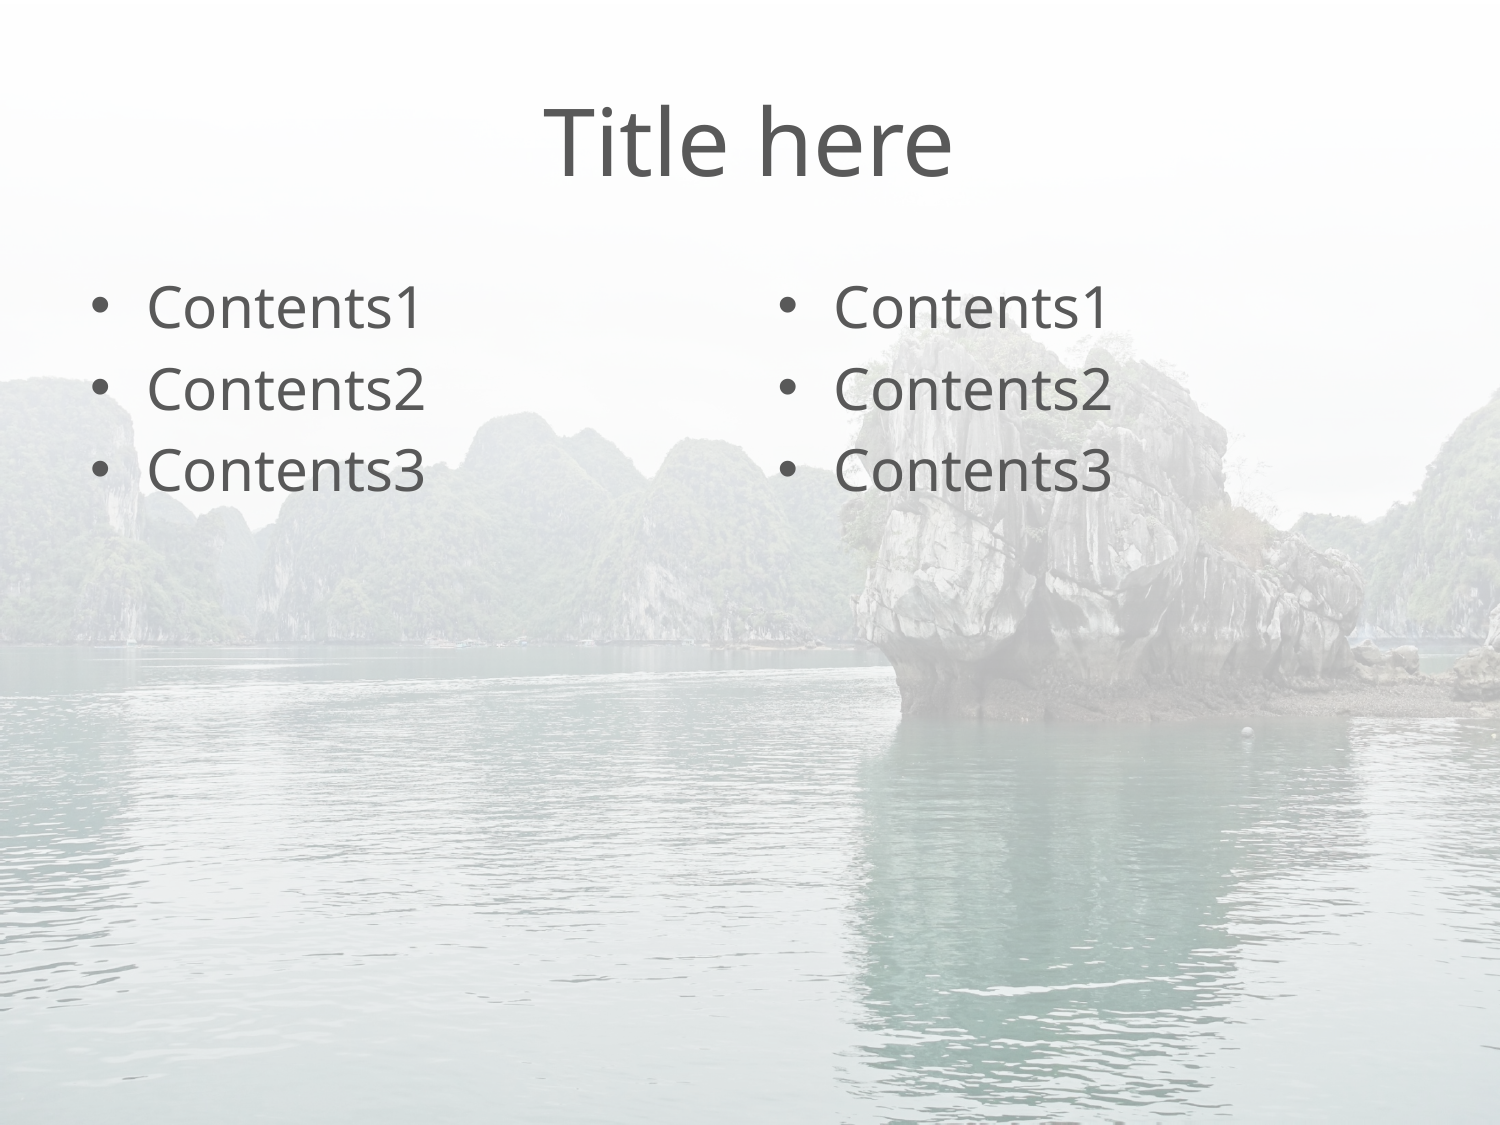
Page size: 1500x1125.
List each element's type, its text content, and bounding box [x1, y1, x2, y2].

list Contents1 Contents2 Contents3 [75, 262, 738, 1005]
list Contents1 Contents2 Contents3 [762, 262, 1425, 1005]
text_box [0, 0, 1500, 1125]
title Title here [75, 45, 1425, 233]
